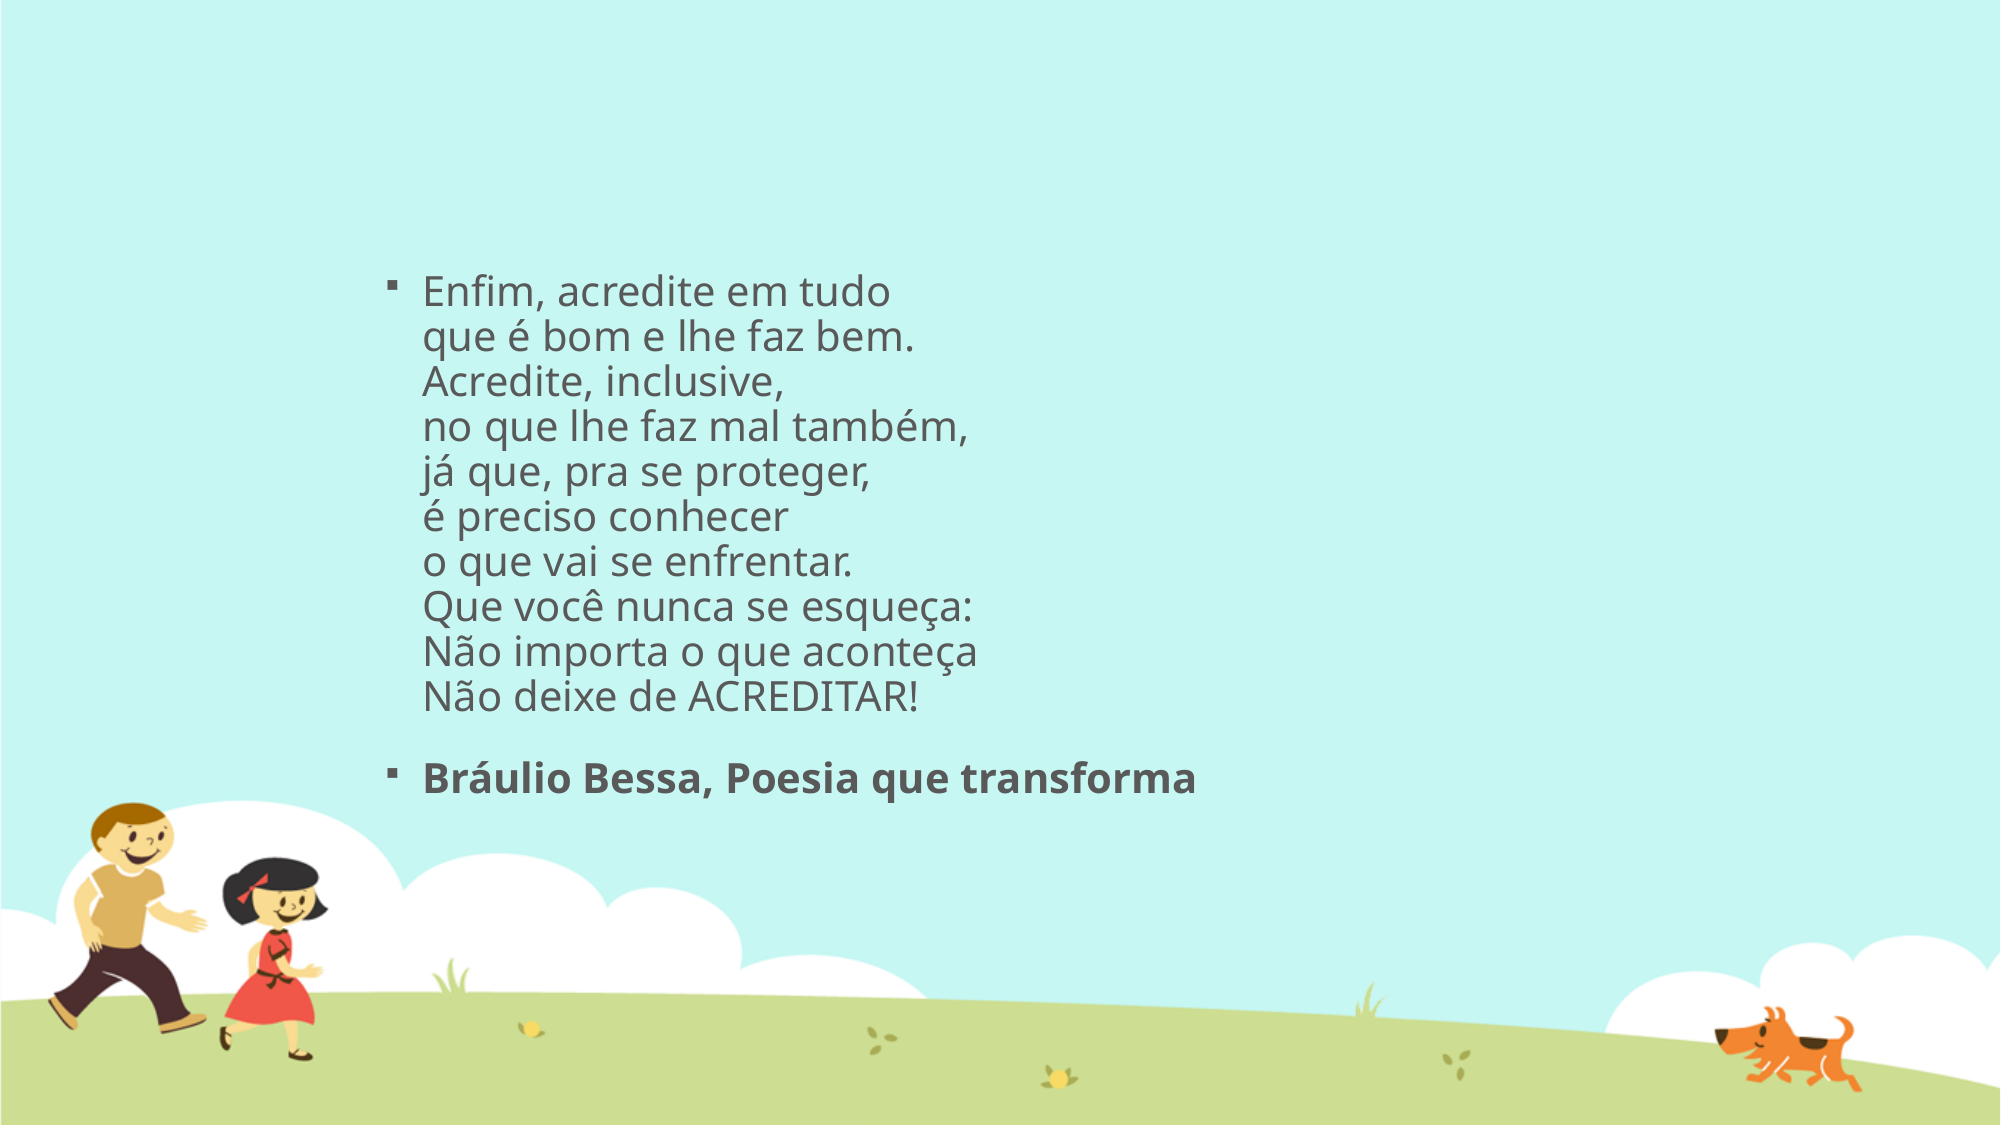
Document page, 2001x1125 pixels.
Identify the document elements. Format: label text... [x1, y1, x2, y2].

picture [0, 0, 2001, 1125]
list Enfim, acredite em tudo que é bom e lhe faz bem. Acredite, inclusive, no que lhe faz mal também, já que, pra se proteger, é preciso conhecer o que vai se enfrentar. Que você nunca se esqueça: Não importa o que aconteça Não deixe de ACREDITAR! Bráulio Bessa, Poesia que transforma [362, 262, 1900, 938]
